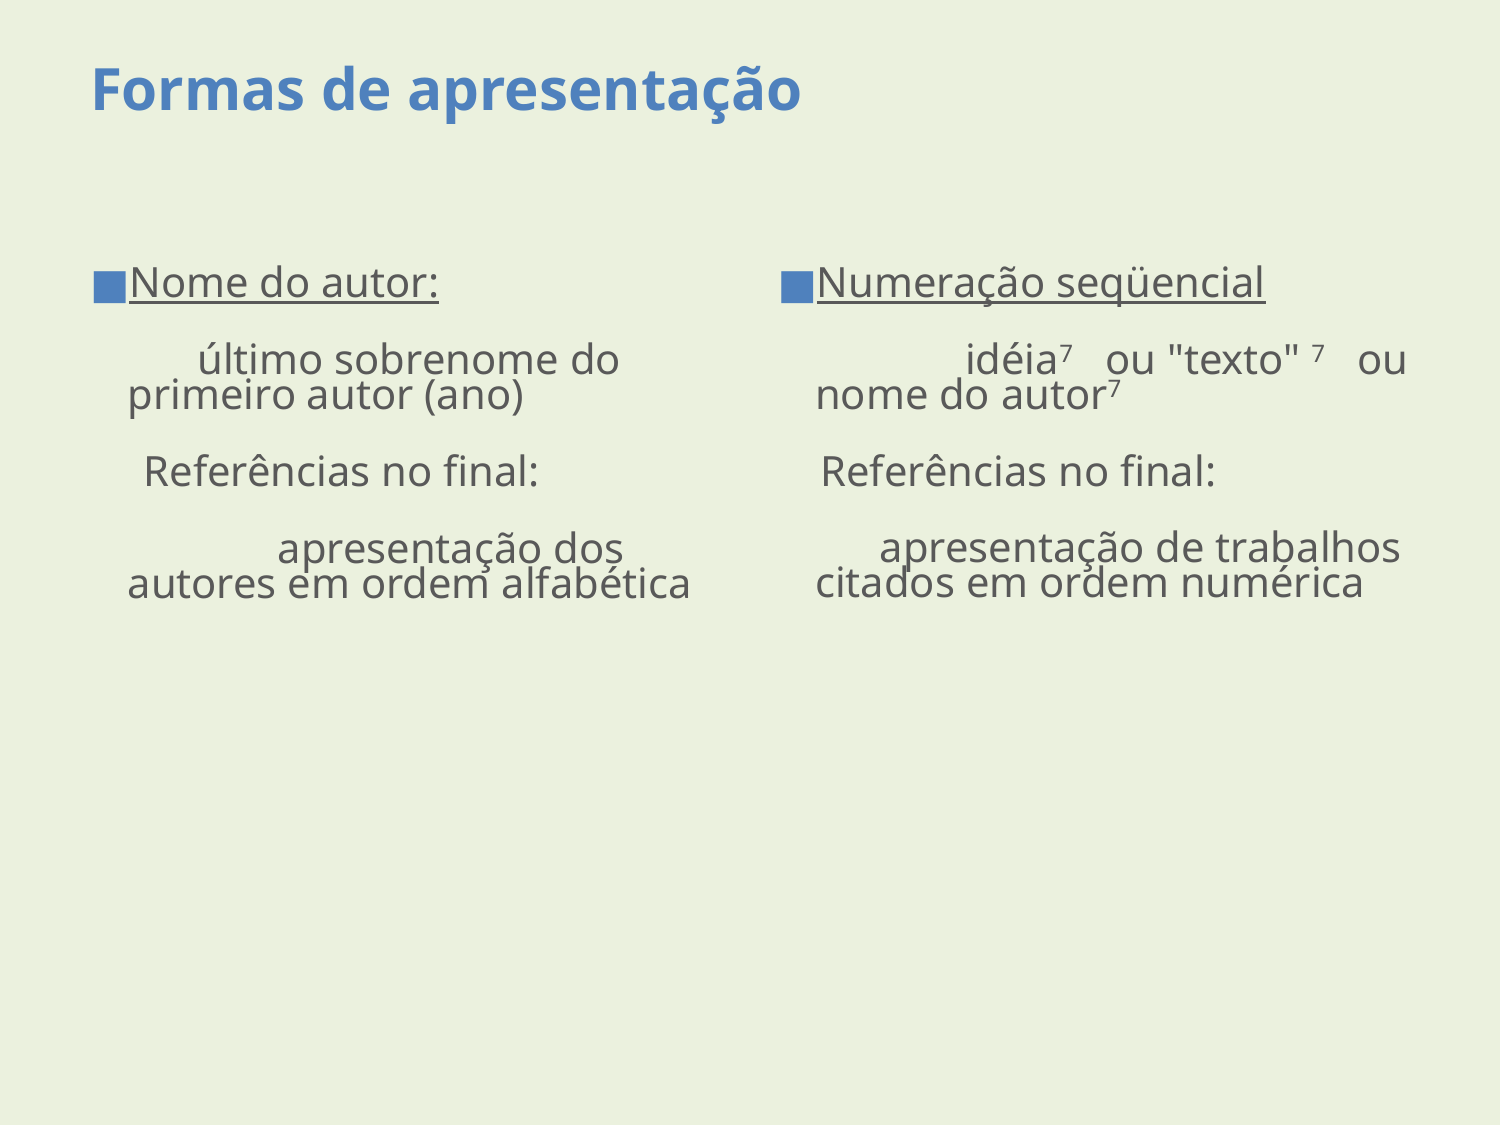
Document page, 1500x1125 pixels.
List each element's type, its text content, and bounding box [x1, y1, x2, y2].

list Nome do autor: último sobrenome do primeiro autor (ano) Referências no final: apresentação dos autores em ordem alfabética [75, 262, 738, 1005]
title Formas de apresentação [75, 45, 1425, 233]
list Numeração seqüencial idéia7 ou "texto" 7 ou nome do autor7 Referências no final: apresentação de trabalhos citados em ordem numérica [762, 262, 1425, 1005]
